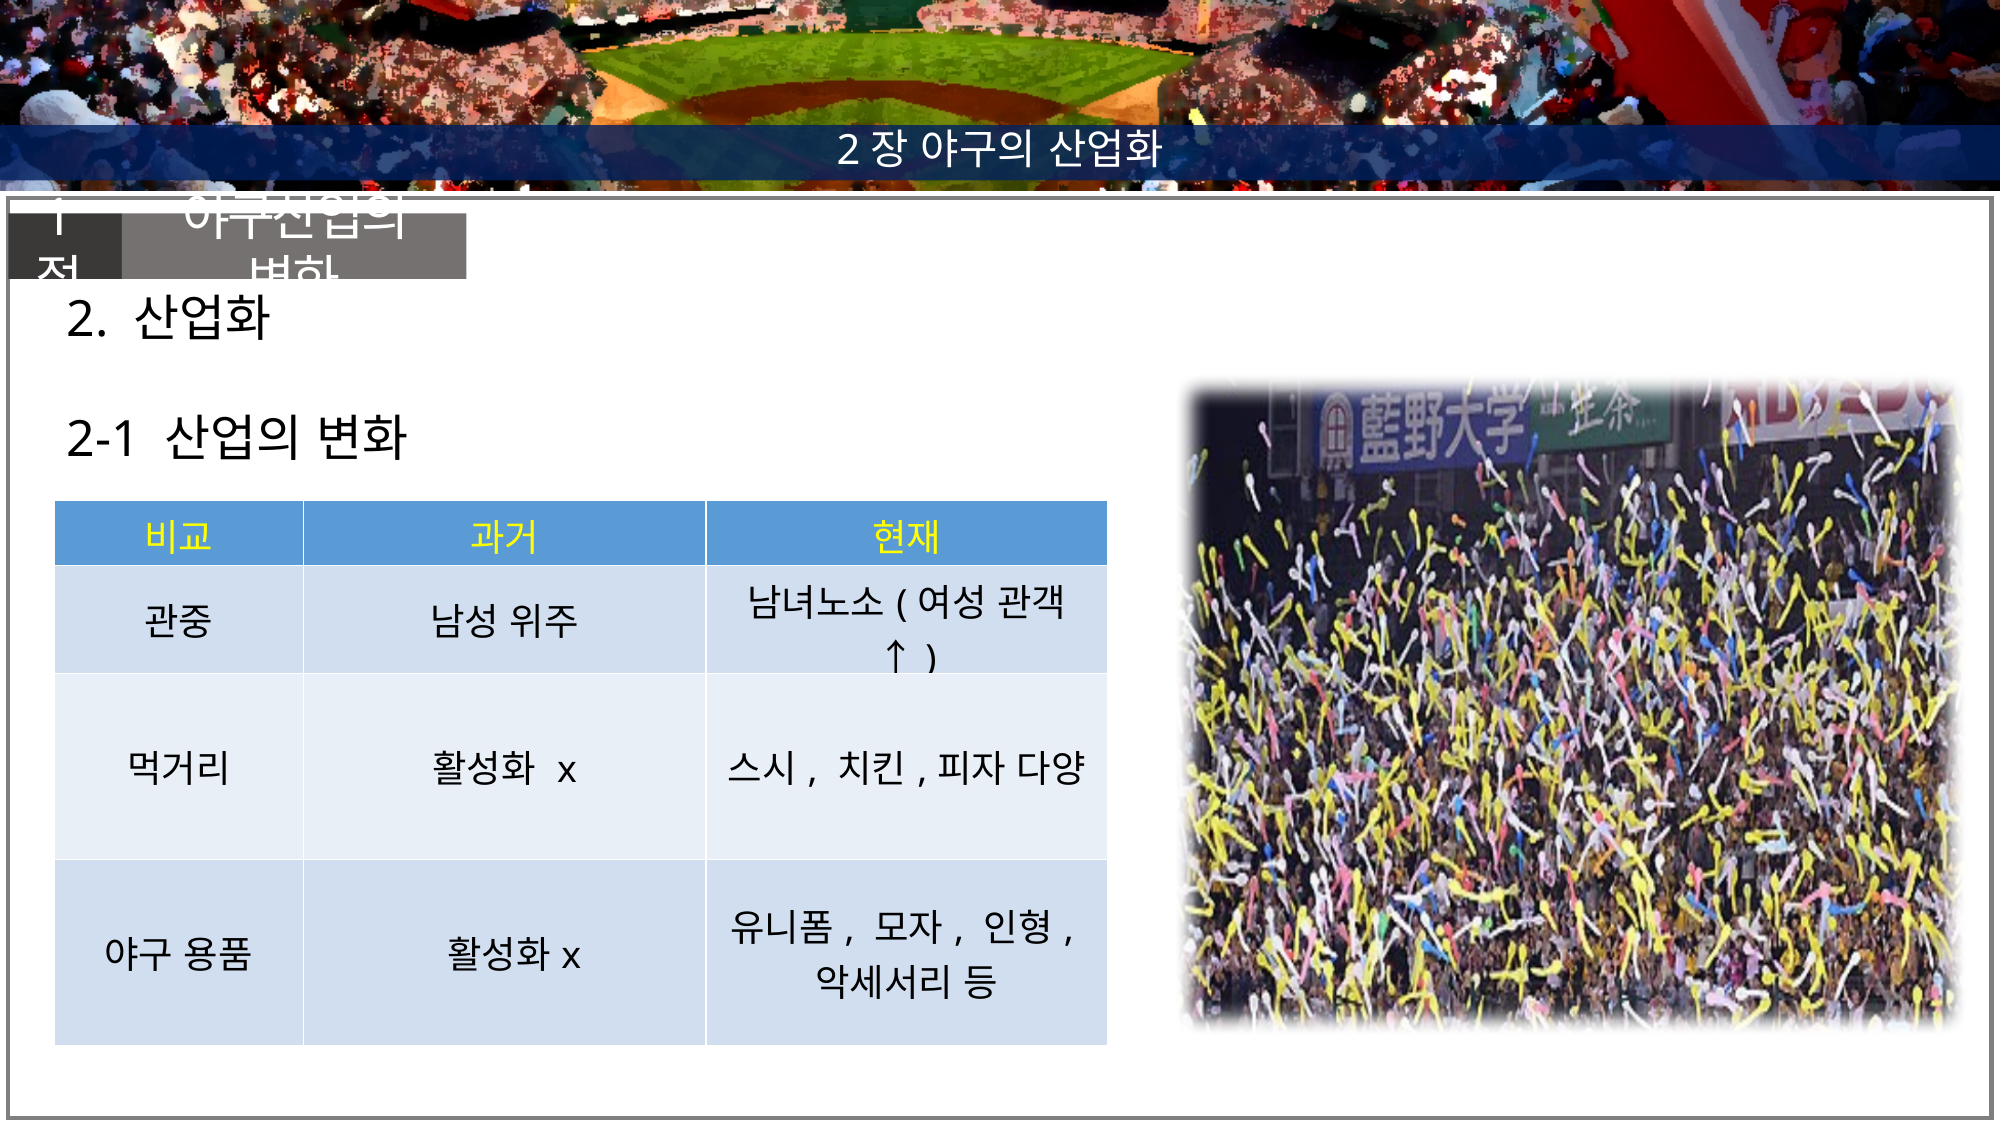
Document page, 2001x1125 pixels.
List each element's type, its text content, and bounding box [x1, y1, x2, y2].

table_cell 활성화 x [304, 674, 705, 859]
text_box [8, 213, 467, 279]
table_header 현재 [707, 501, 1107, 565]
table_cell 남성 위주 [304, 566, 705, 673]
table_cell 남녀노소(여성 관객↑) [707, 566, 1107, 673]
picture [0, 181, 2000, 191]
table_header 비교 [55, 501, 303, 565]
picture [1173, 373, 1966, 1036]
table_cell 관중 [55, 566, 303, 673]
table_cell 스시, 치킨,피자 다양 [707, 674, 1107, 859]
table_header 과거 [304, 501, 705, 565]
table_cell 활성화x [304, 860, 705, 1045]
table_cell 야구 용품 [55, 860, 303, 1045]
table_cell 유니폼, 모자, 인형, 악세서리 등 [707, 860, 1107, 1045]
text_box 2. 산업화 2-1 산업의 변화 [52, 278, 1482, 474]
table_cell 먹거리 [55, 674, 303, 859]
picture [0, 0, 2000, 125]
text_box 2장 야구의 산업화 [0, 125, 2000, 181]
